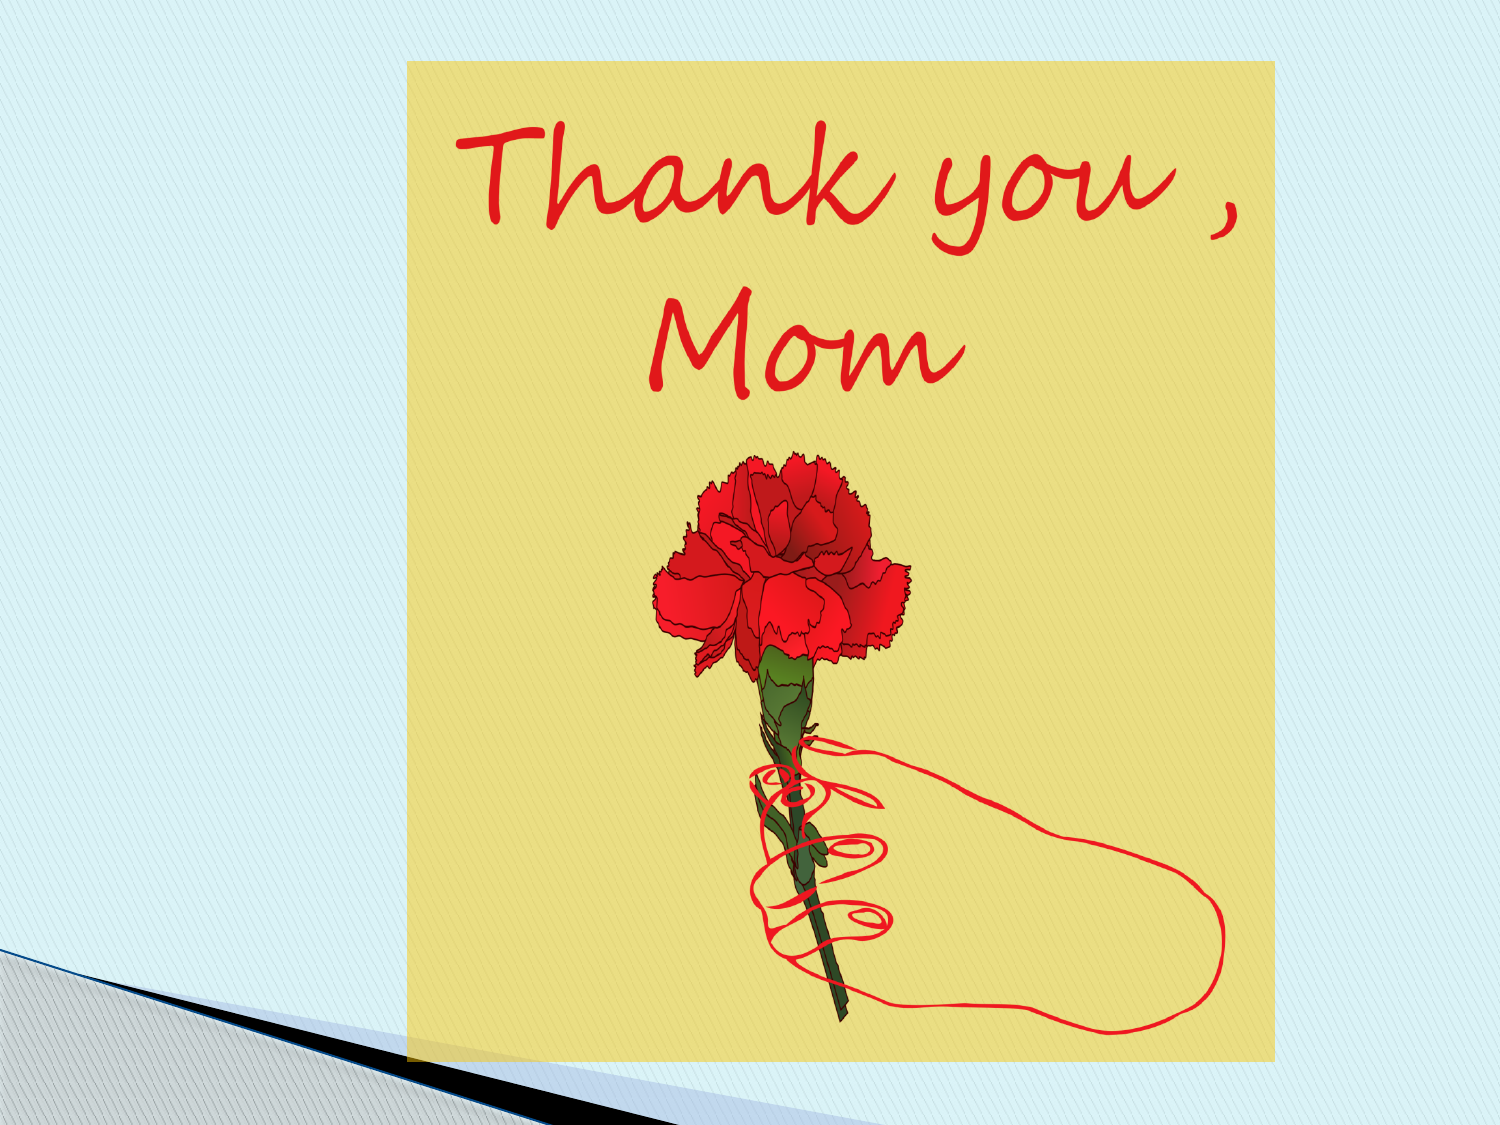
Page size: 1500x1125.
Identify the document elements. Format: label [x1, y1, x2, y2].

picture [407, 61, 1275, 1062]
